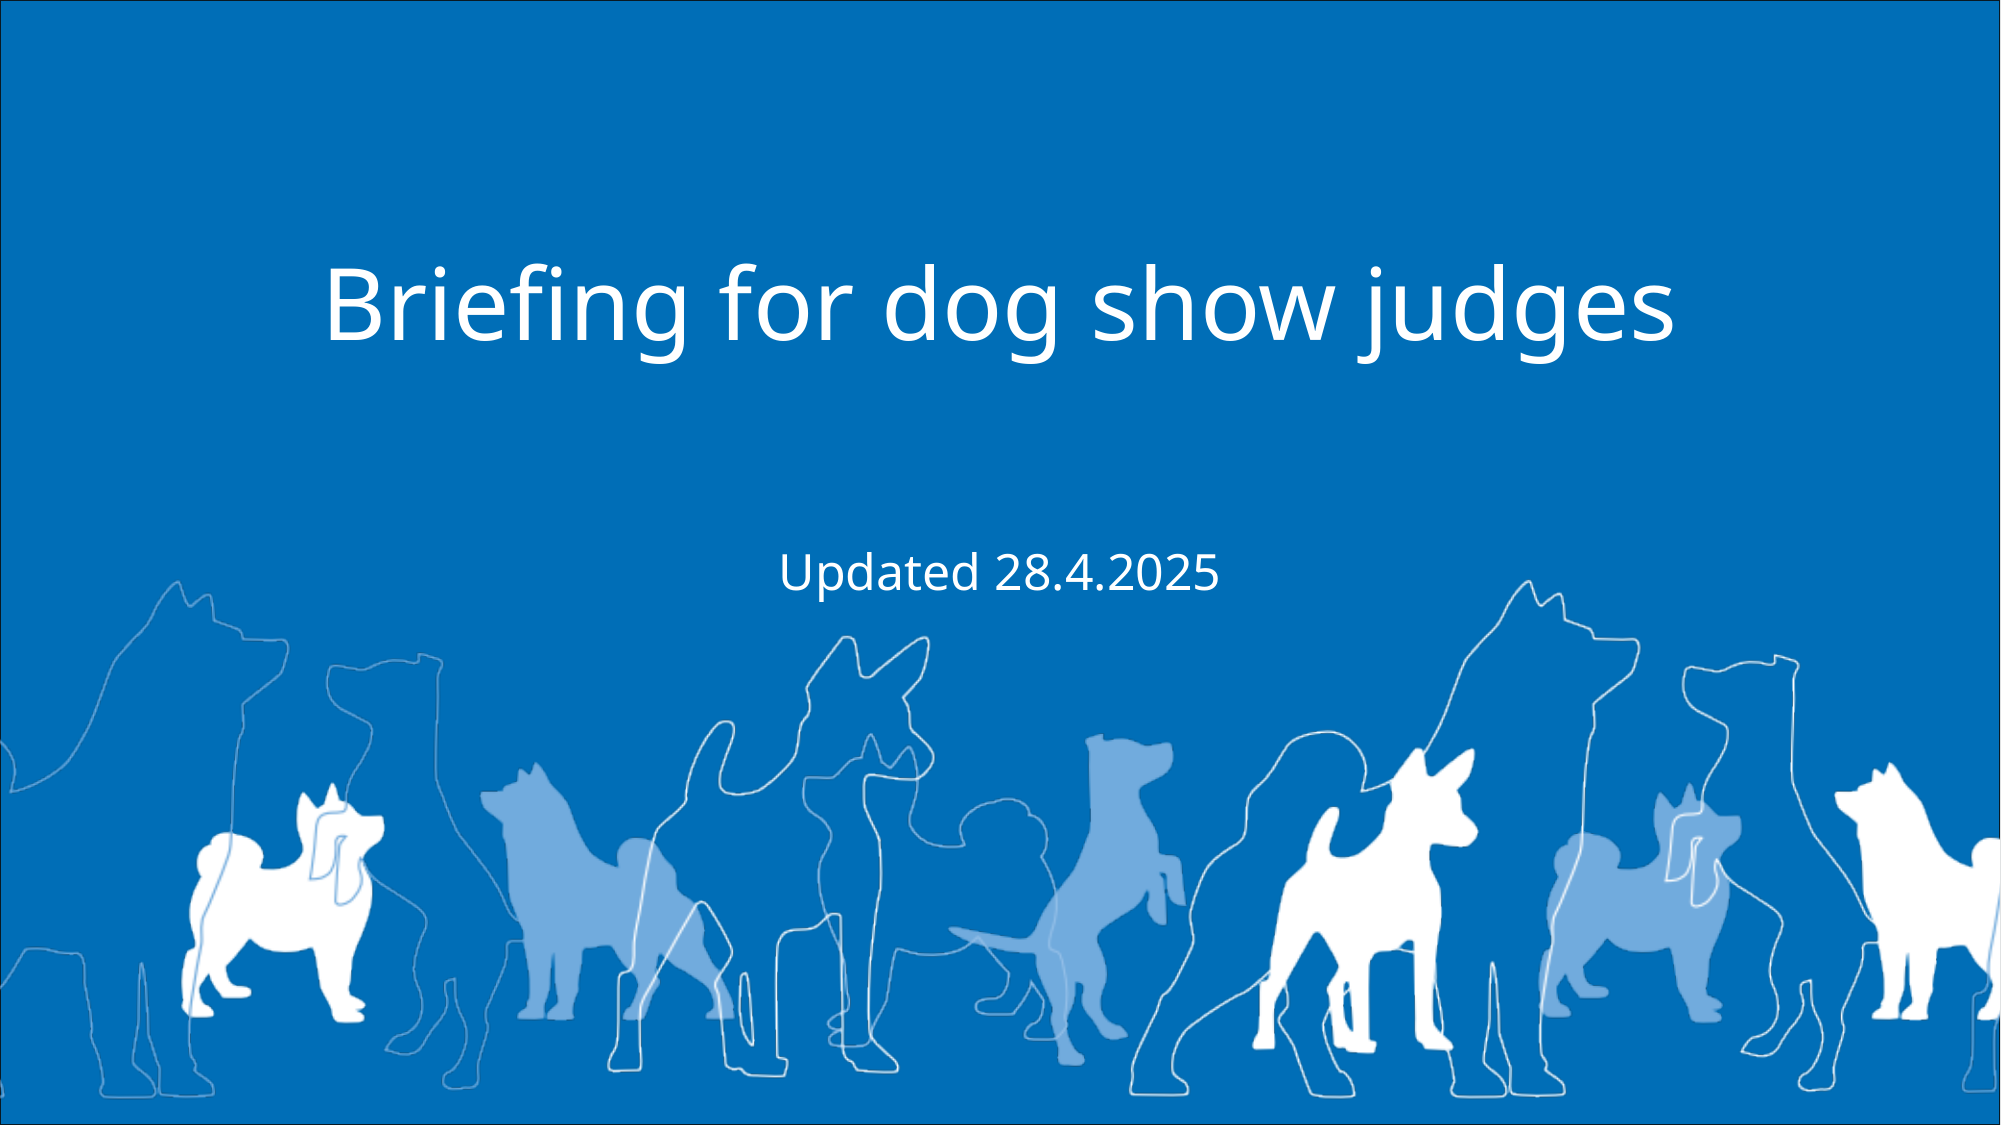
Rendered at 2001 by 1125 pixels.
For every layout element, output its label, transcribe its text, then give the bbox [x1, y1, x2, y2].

title Briefing for dog show judges [249, 0, 1750, 370]
subtitle Updated 28.4.2025 [249, 384, 1750, 656]
